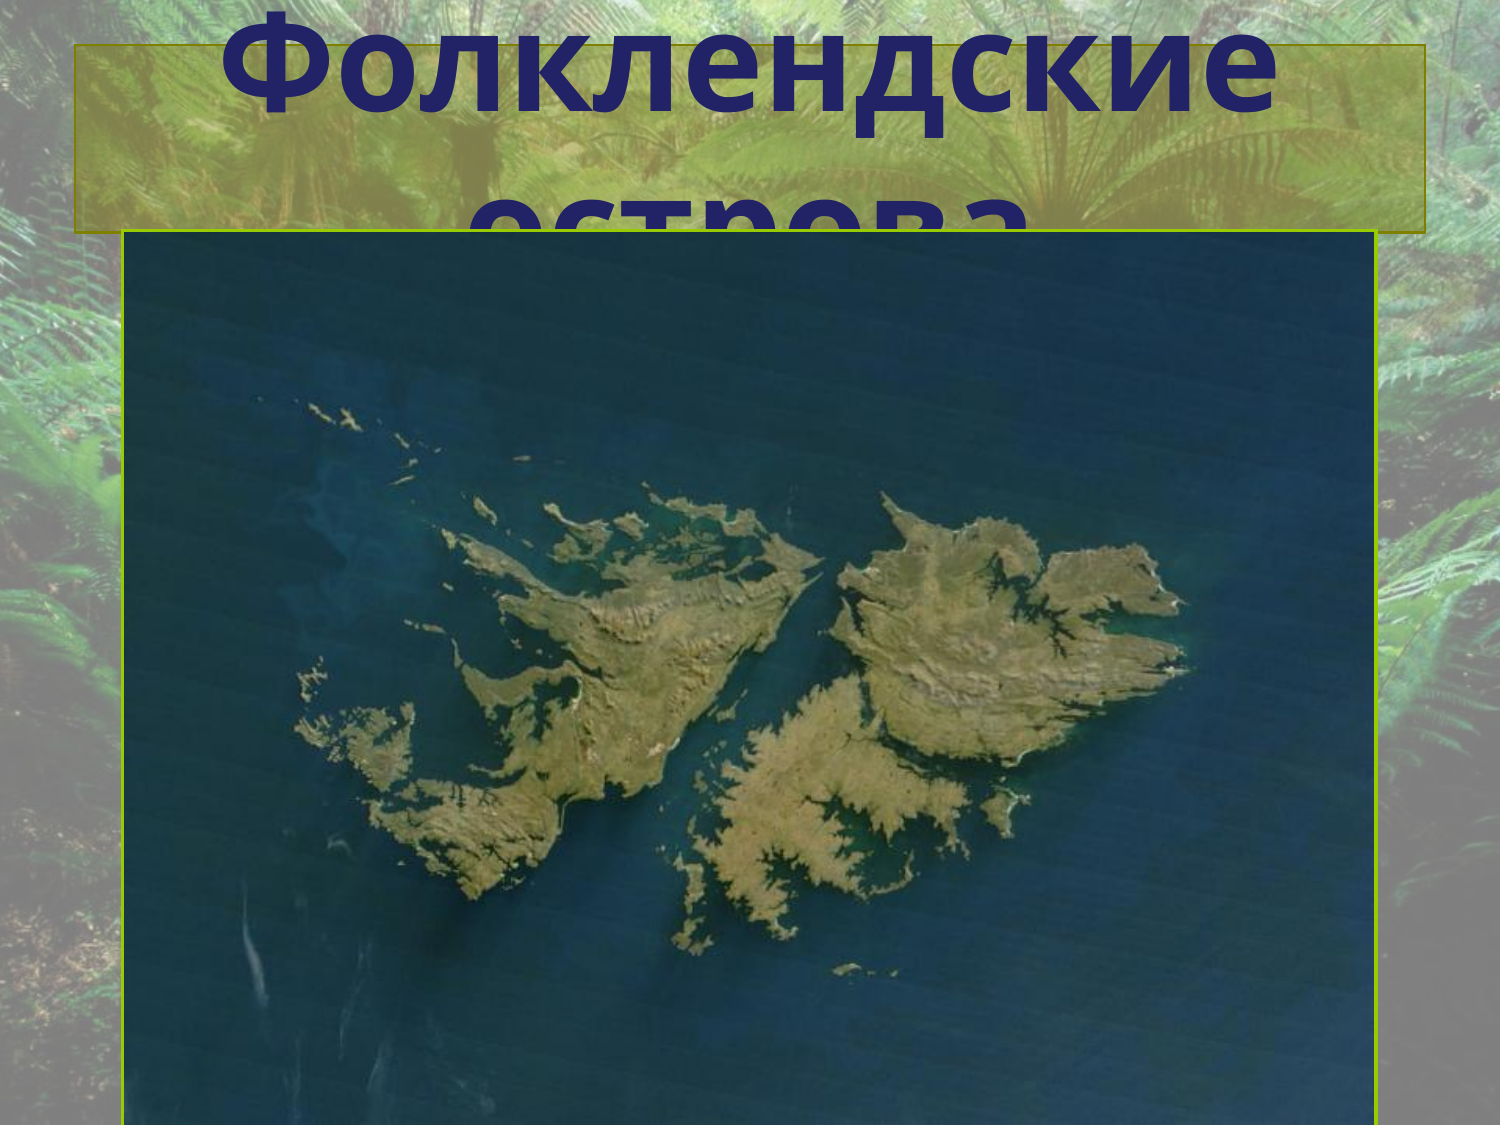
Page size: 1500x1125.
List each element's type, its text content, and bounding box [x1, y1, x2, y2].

title Фолклендские острова [74, 44, 1426, 234]
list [123, 231, 1375, 1125]
